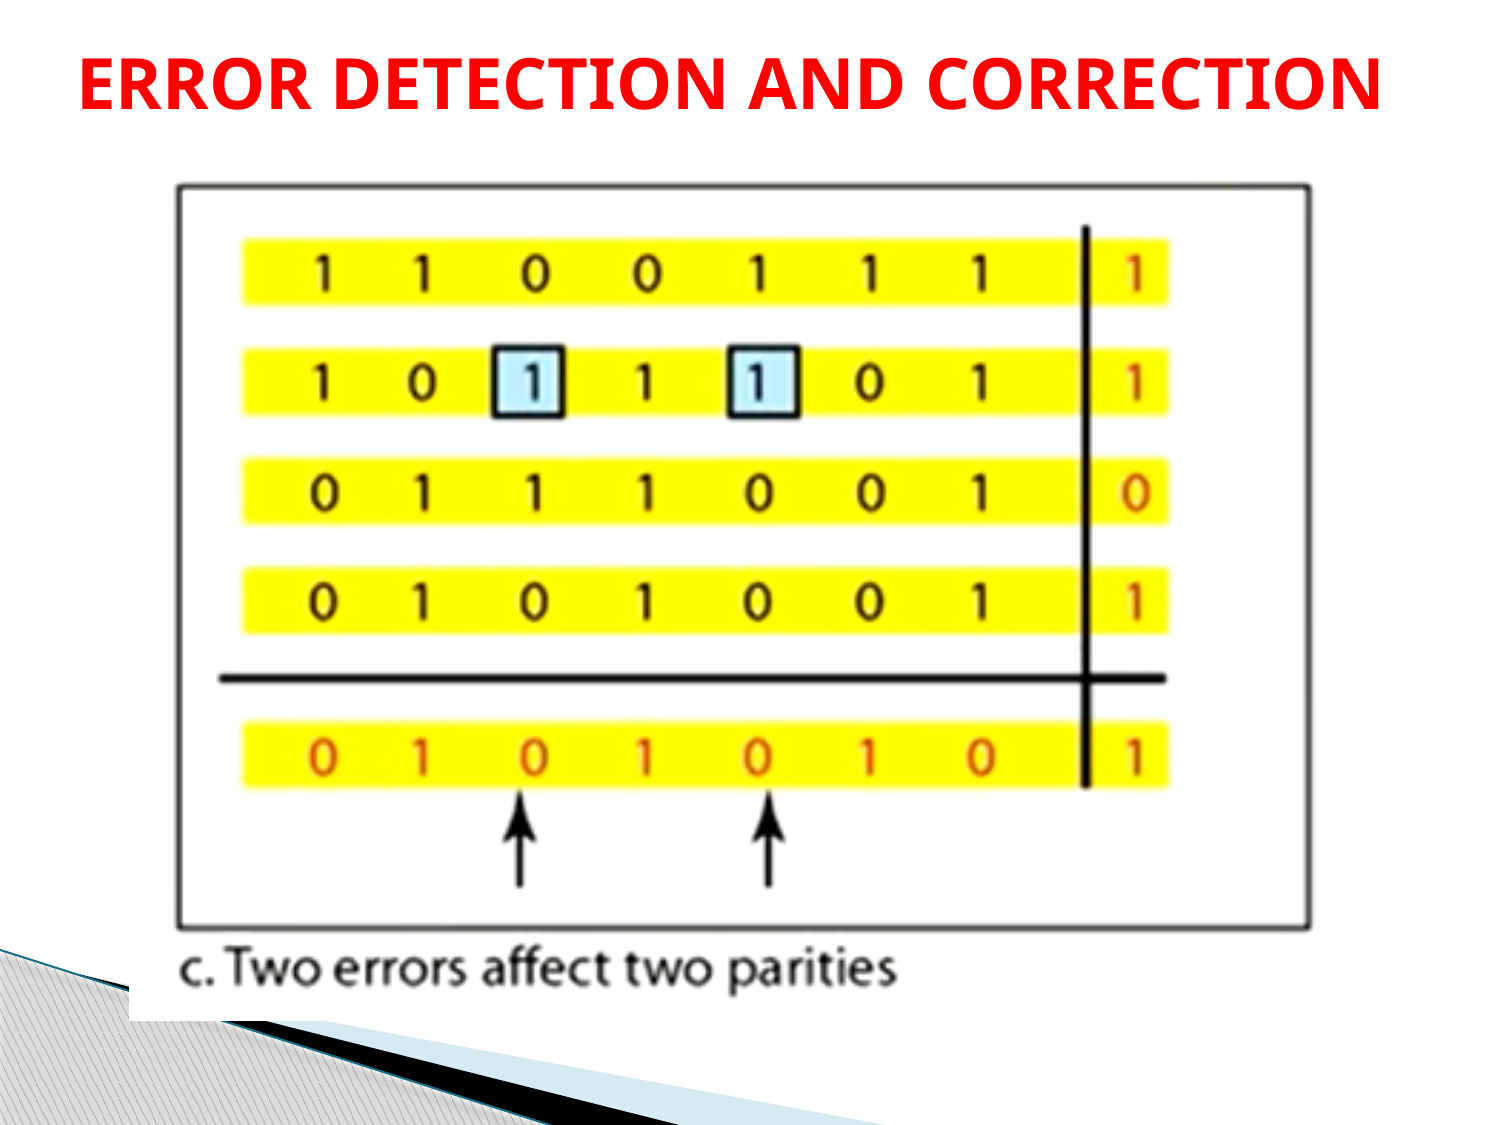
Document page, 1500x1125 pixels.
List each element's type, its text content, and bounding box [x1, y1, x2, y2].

title ERROR DETECTION AND CORRECTION [37, 12, 1425, 150]
picture [129, 174, 1333, 1021]
